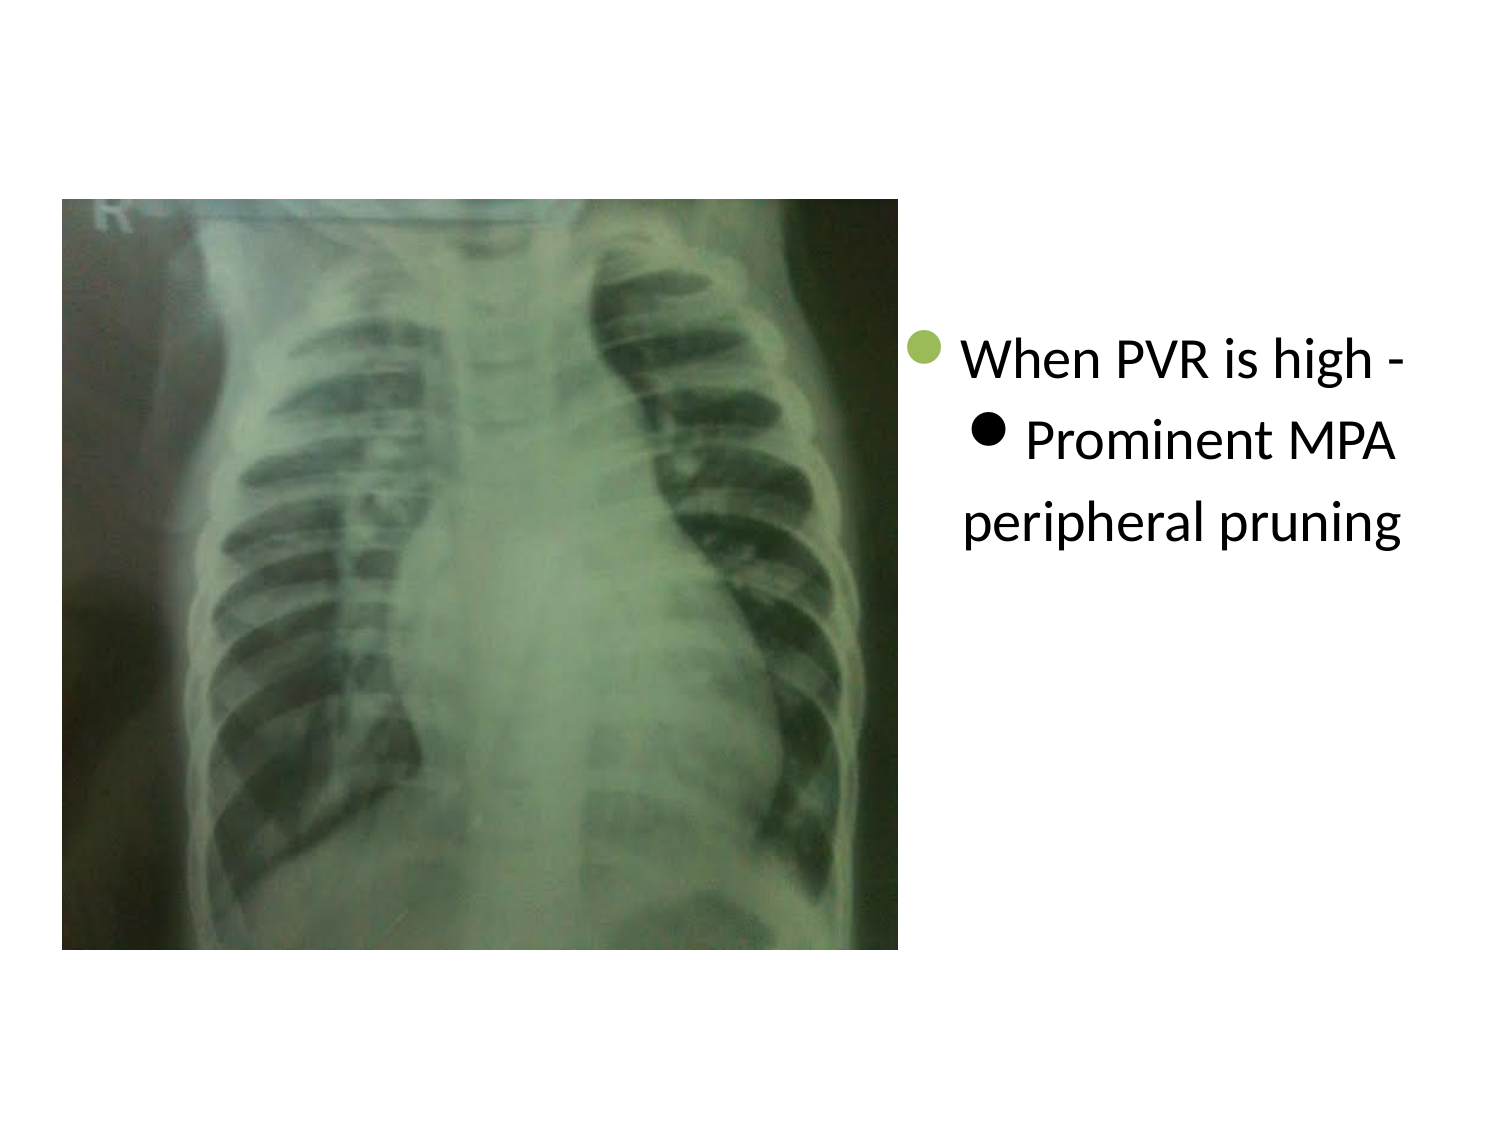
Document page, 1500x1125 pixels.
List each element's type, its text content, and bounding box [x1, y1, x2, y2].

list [62, 199, 898, 951]
list When PVR is high - Prominent MPA peripheral pruning [887, 312, 1500, 1040]
